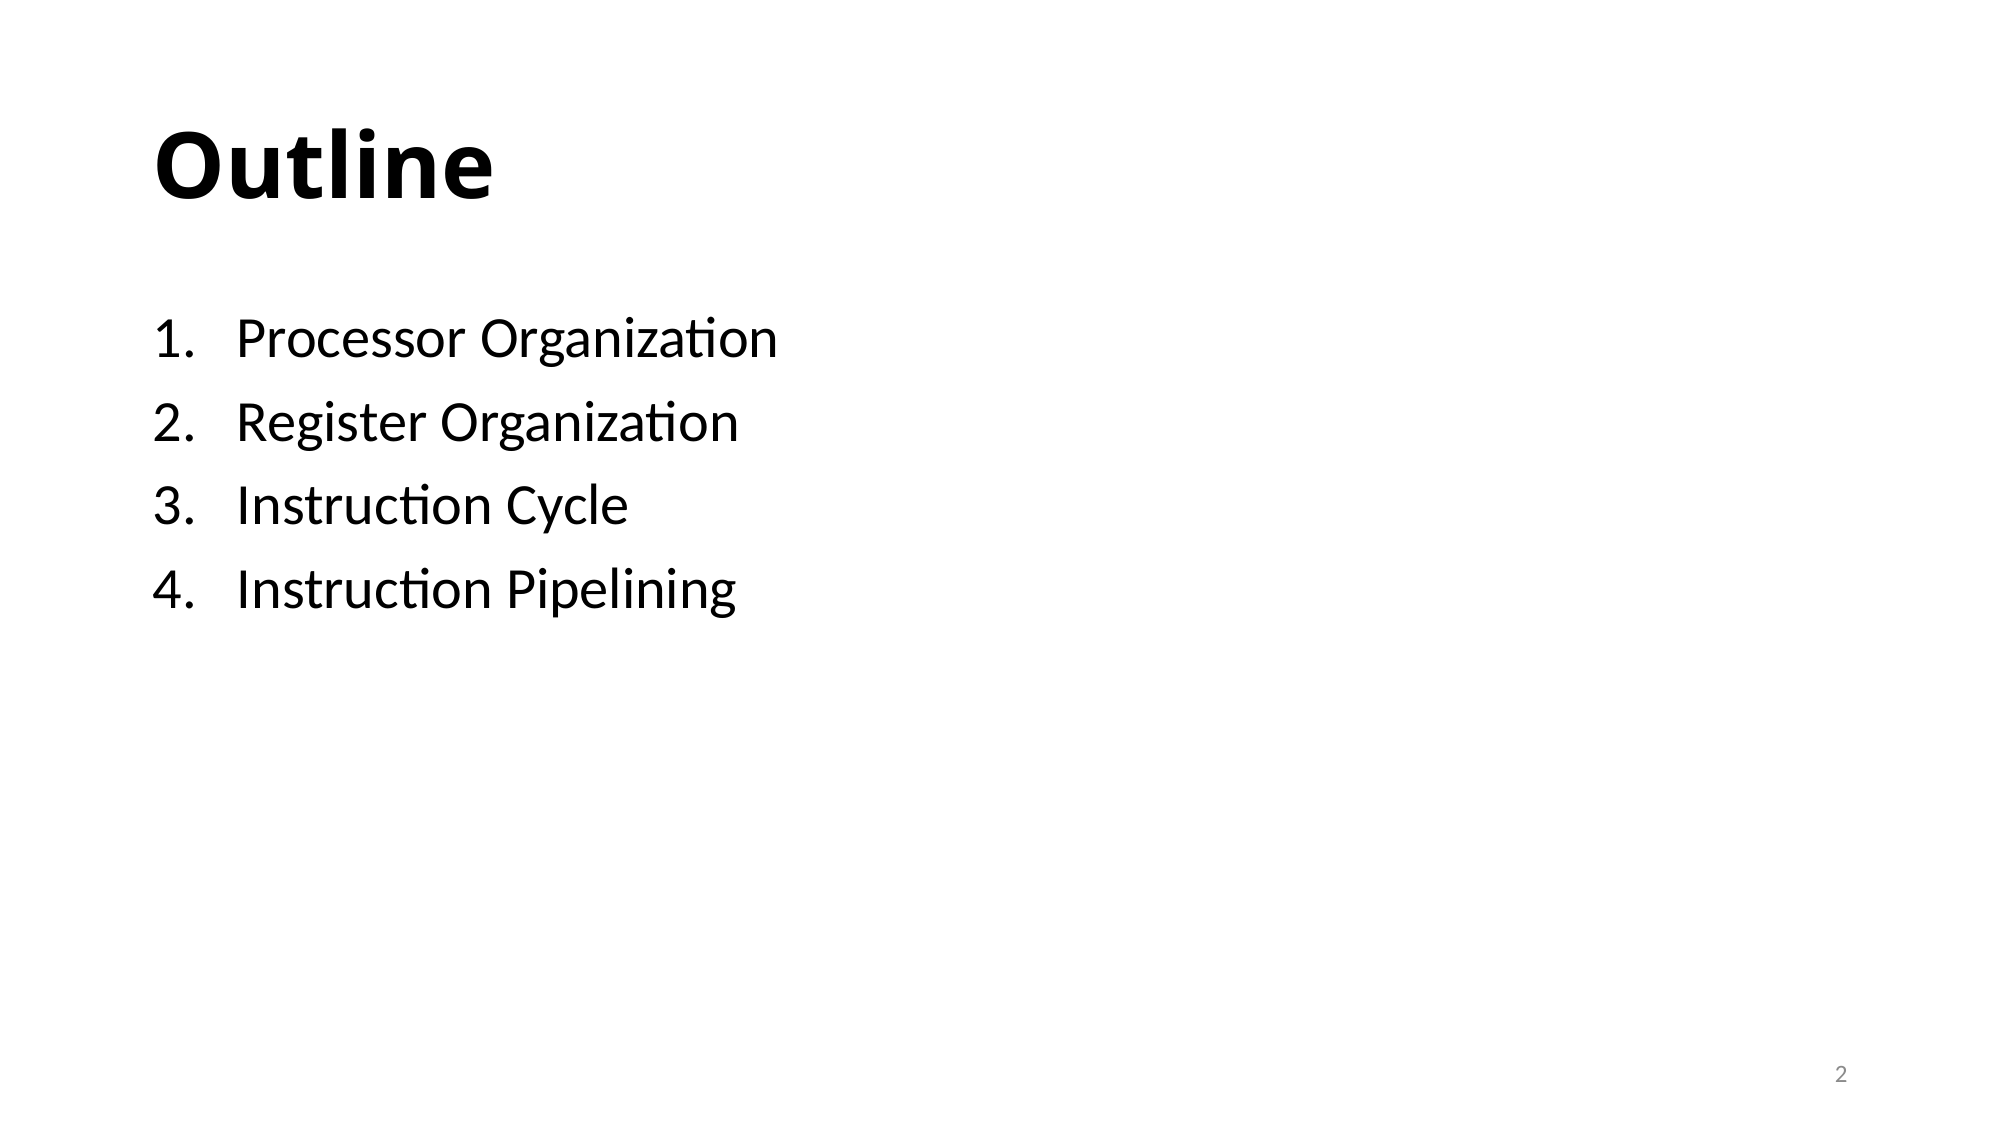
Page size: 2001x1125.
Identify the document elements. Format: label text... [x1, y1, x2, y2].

title Outline [137, 59, 1863, 278]
slide_number 2 [1412, 1042, 1863, 1103]
list Processor Organization Register Organization Instruction Cycle Instruction Pipelining [137, 299, 1863, 1014]
